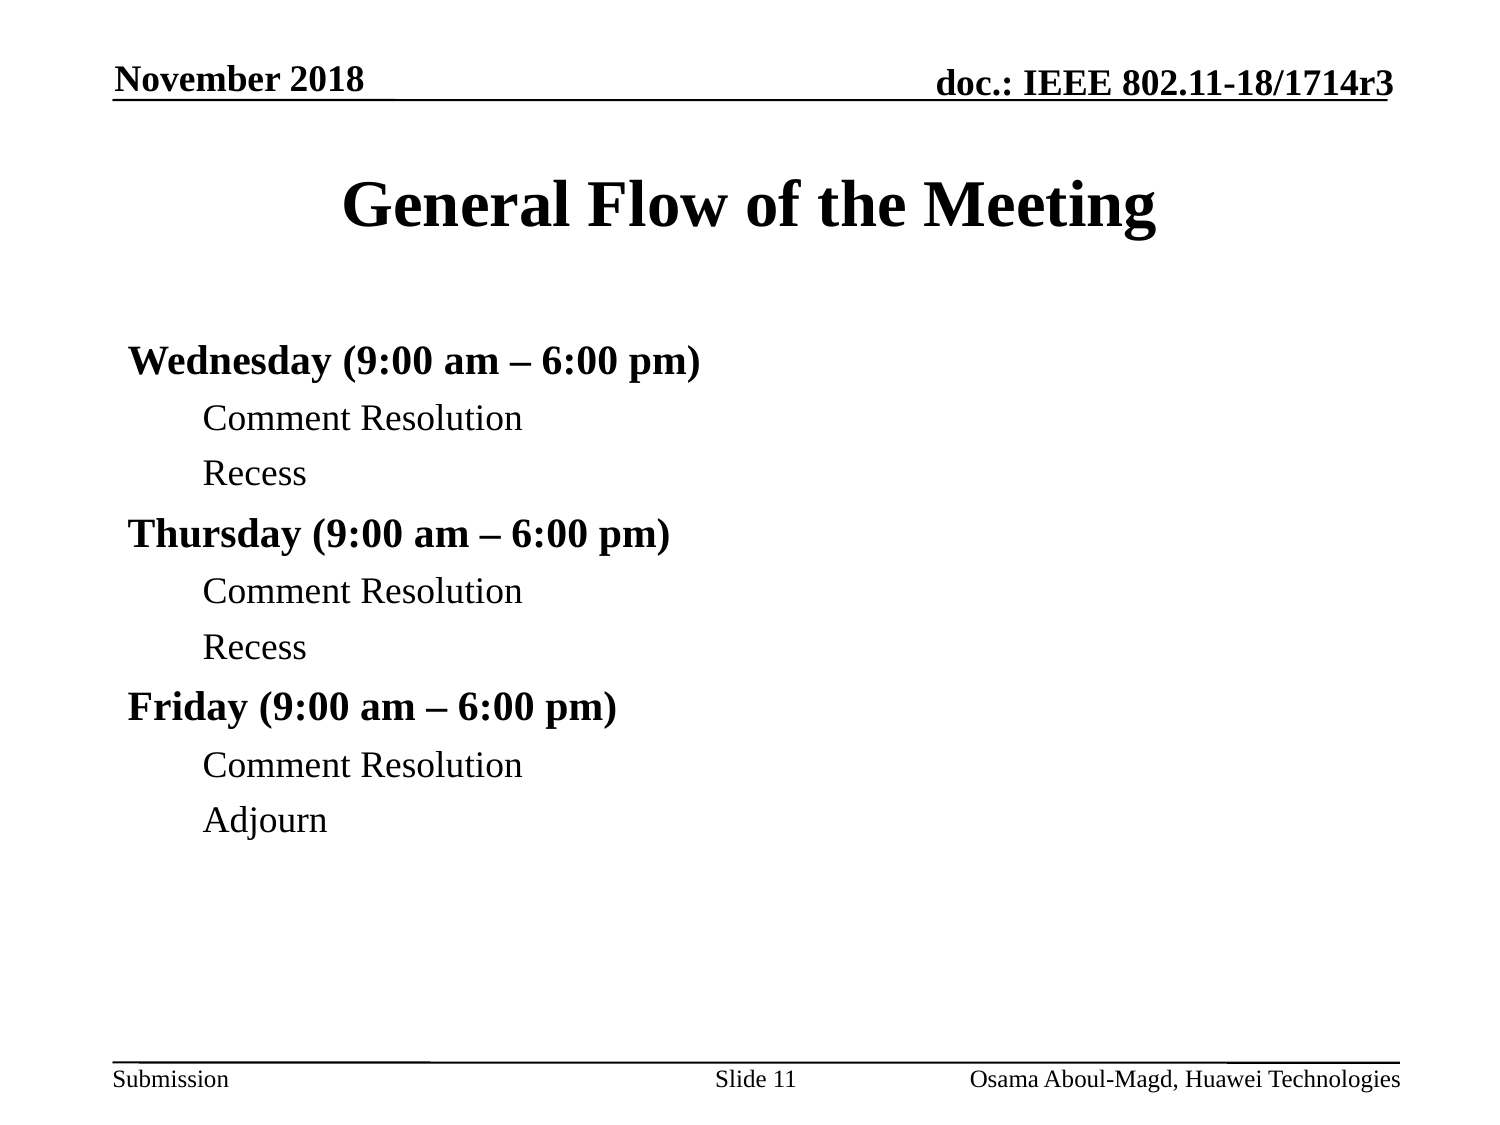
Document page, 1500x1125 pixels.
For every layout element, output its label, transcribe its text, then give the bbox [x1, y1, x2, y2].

slide_number Slide 11 [712, 1061, 800, 1123]
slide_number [114, 54, 423, 100]
footer Osama Aboul-Magd, Huawei Technologies [878, 1061, 1402, 1093]
list Wednesday (9:00 am – 6:00 pm) Comment Resolution Recess Thursday (9:00 am – 6:00 pm) Comment Resolution Recess Friday (9:00 am – 6:00 pm) Comment Resolution Adjourn [112, 324, 1388, 1000]
title General Flow of the Meeting [112, 112, 1388, 288]
